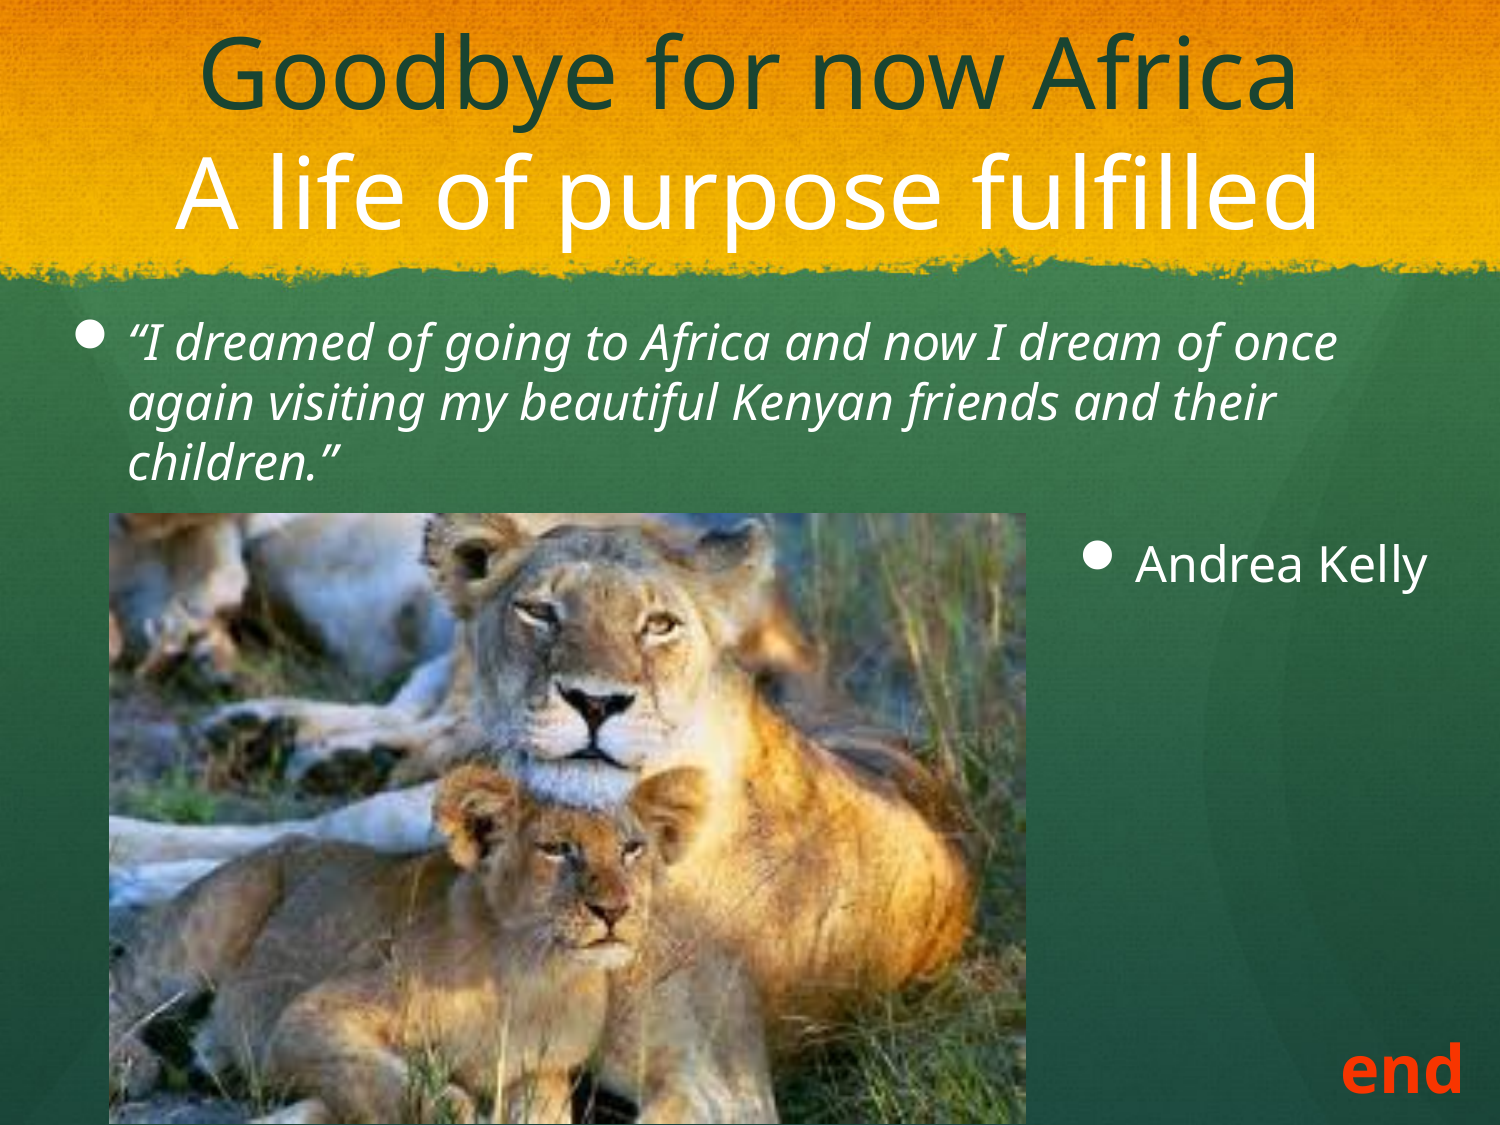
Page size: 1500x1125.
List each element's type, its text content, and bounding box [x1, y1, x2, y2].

list “I dreamed of going to Africa and now I dream of once again visiting my beautiful Kenyan friends and their children.” Andrea Kelly [56, 302, 1444, 723]
title Goodbye for now Africa A life of purpose fulfilled [125, 12, 1375, 246]
picture [0, 0, 1500, 1125]
text_box end [1325, 1019, 1481, 1115]
